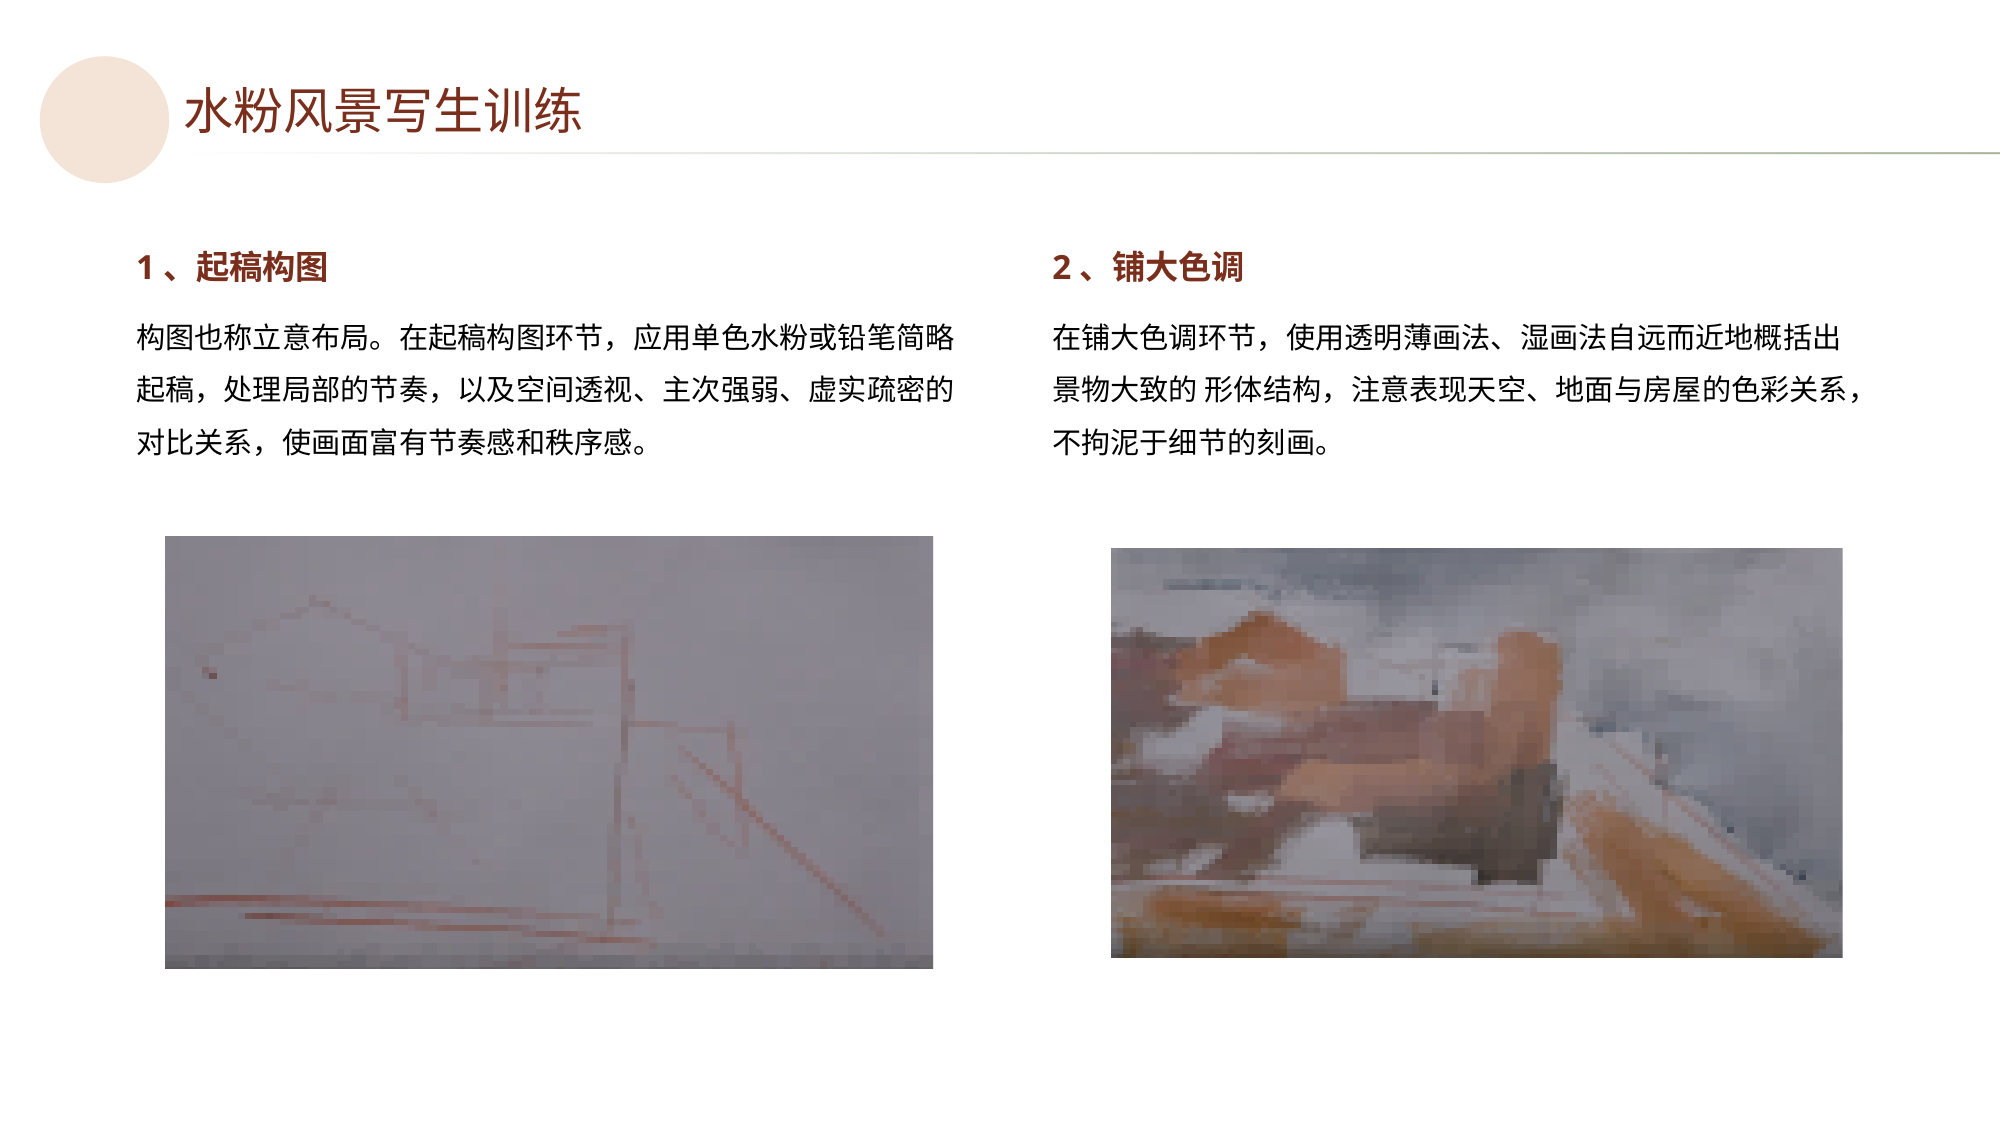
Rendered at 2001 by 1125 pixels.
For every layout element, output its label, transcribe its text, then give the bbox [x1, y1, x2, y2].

picture [1111, 546, 1843, 958]
text_box 1、起稿构图 [121, 238, 921, 294]
picture [165, 535, 934, 969]
text_box 在铺大色调环节，使用透明薄画法、湿画法自远而近地概括出景物大致的 形体结构，注意表现天空、地面与房屋的色彩关系，不拘泥于细节的刻画。 [1037, 294, 1886, 467]
text_box [38, 55, 171, 185]
text_box 水粉风景写生训练 [169, 71, 814, 147]
picture [168, 151, 2000, 194]
text_box 2、铺大色调 [1037, 238, 1837, 294]
text_box 构图也称立意布局。在起稿构图环节，应用单色水粉或铅笔简略起稿，处理局部的节奏，以及空间透视、主次强弱、虚实疏密的对比关系，使画面富有节奏感和秩序感。 [121, 294, 978, 467]
